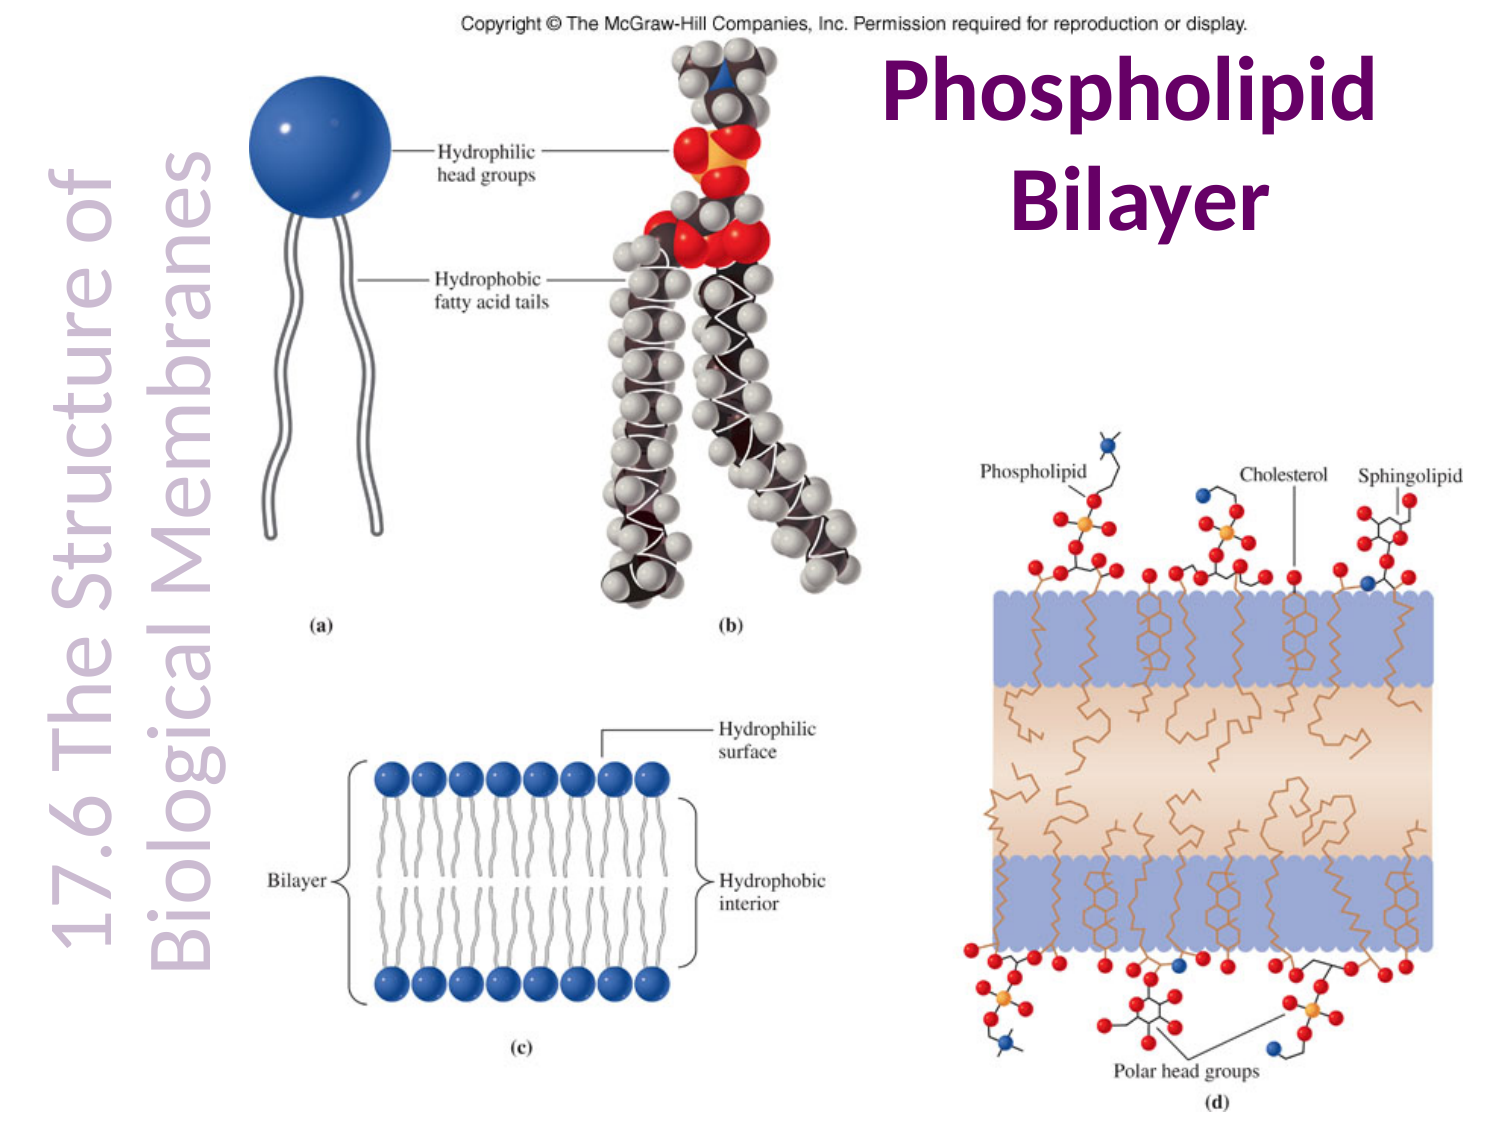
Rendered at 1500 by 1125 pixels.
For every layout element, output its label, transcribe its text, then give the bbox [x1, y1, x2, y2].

text_box 17.6 The Structure of Biological Membranes [49, 25, 213, 1101]
picture [249, 12, 1463, 1112]
